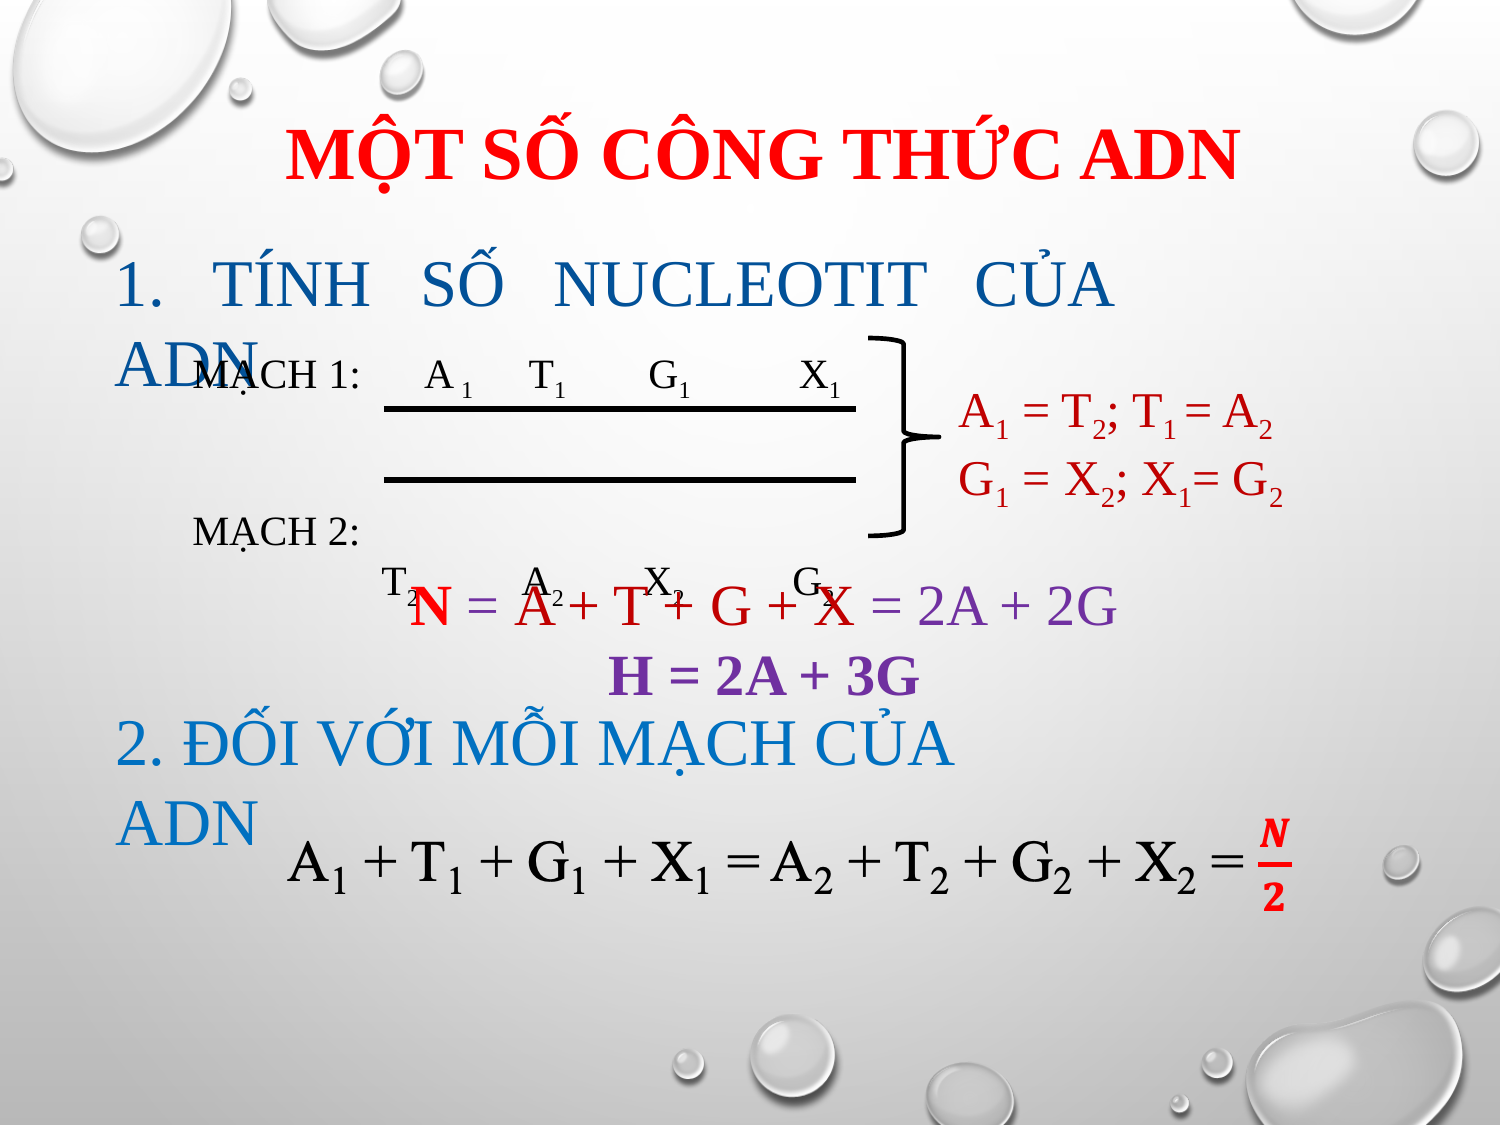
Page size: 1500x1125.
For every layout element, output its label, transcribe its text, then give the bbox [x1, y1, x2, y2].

text_box 2. Đối với mỗi mạch của ADN [100, 691, 1052, 866]
text_box 1. Tính số nucleotit của ADN [100, 231, 1128, 407]
picture [0, 0, 1500, 1125]
text_box [135, 801, 1441, 919]
text_box Mạch 1: A 1 T1 G1 X1 Mạch 2: T2 A2 X2 G2 [177, 339, 975, 669]
text_box N = A + T + G + X = 2A + 2G H = 2A + 3G [265, 559, 1264, 715]
text_box A1 = T2; T1 = A2 G1 = X2; X1= G2 [944, 369, 1399, 521]
title MỘT SỐ CÔNG THỨC ADN [135, 78, 1411, 232]
text_box [868, 337, 940, 537]
